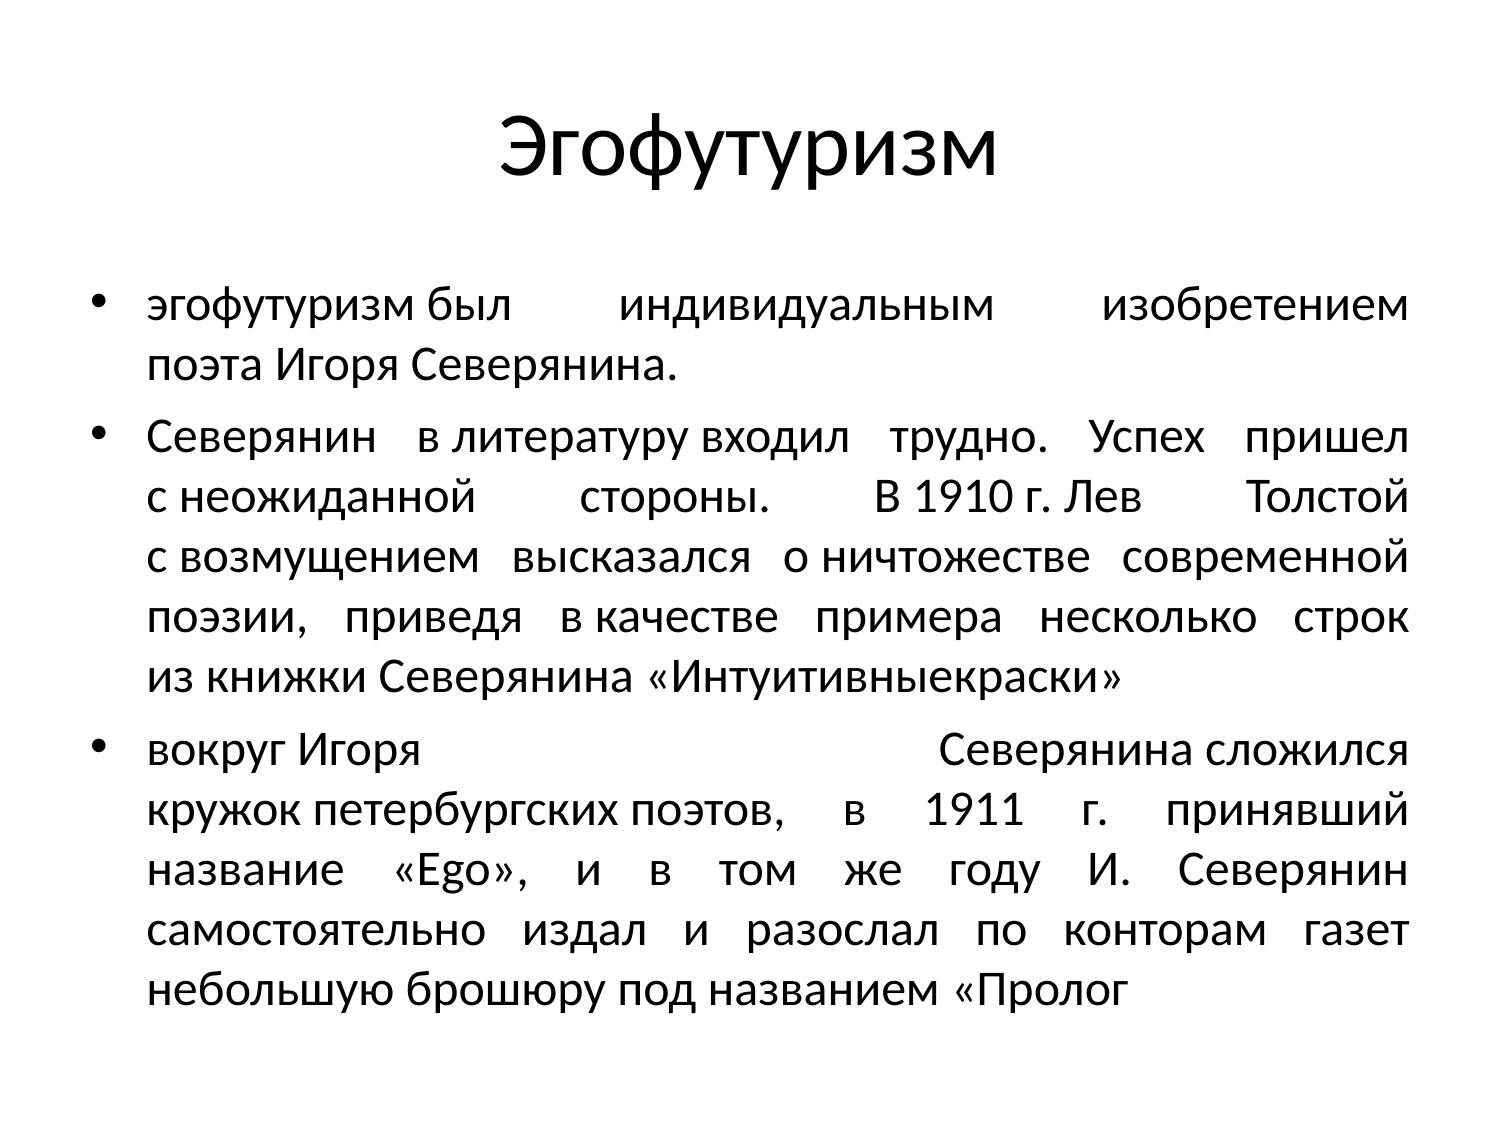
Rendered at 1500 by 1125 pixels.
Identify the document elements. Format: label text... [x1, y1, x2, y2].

title Эгофутуризм [75, 45, 1425, 233]
list эгофутуризм был индивидуальным изобретением поэта Игоря Северянина. Северянин в литературу входил трудно. Успех пришел с неожиданной стороны. В 1910 г. Лев Толстой с возмущением высказался о ничтожестве современной поэзии, приведя в качестве примера несколько строк из книжки Северянина «Интуитивныекраски» вокруг Игоря Северянина сложился кружок петербургских поэтов, в 1911 г. принявший название «Ego», и в том же году И. Северянин самостоятельно издал и разослал по конторам газет небольшую брошюру под названием «Пролог [75, 262, 1425, 1005]
